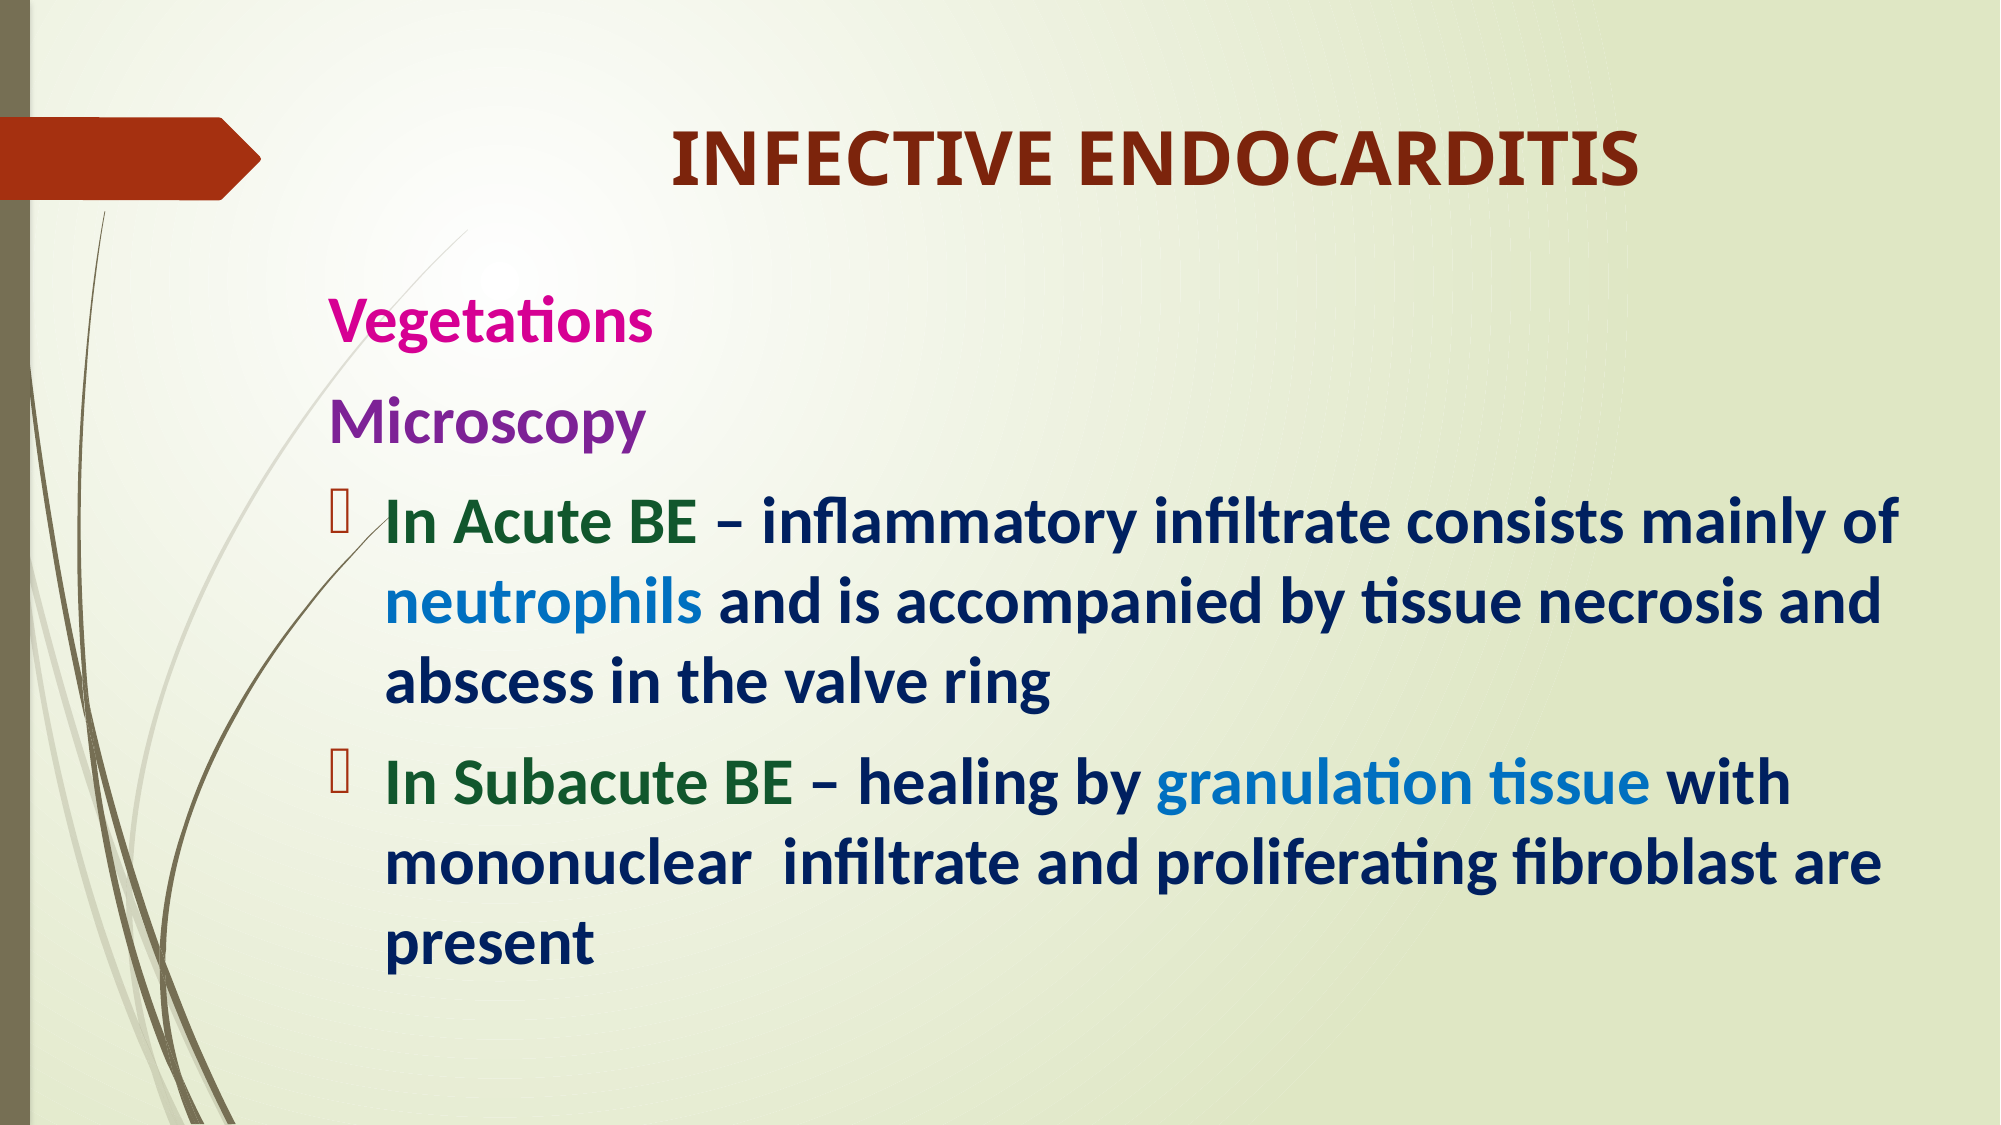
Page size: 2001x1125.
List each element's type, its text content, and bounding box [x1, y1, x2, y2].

list Vegetations Microscopy In Acute BE – inflammatory infiltrate consists mainly of neutrophils and is accompanied by tissue necrosis and abscess in the valve ring In Subacute BE – healing by granulation tissue with mononuclear infiltrate and proliferating fibroblast are present [313, 268, 1957, 1071]
title INFECTIVE ENDOCARDITIS [425, 102, 1888, 248]
